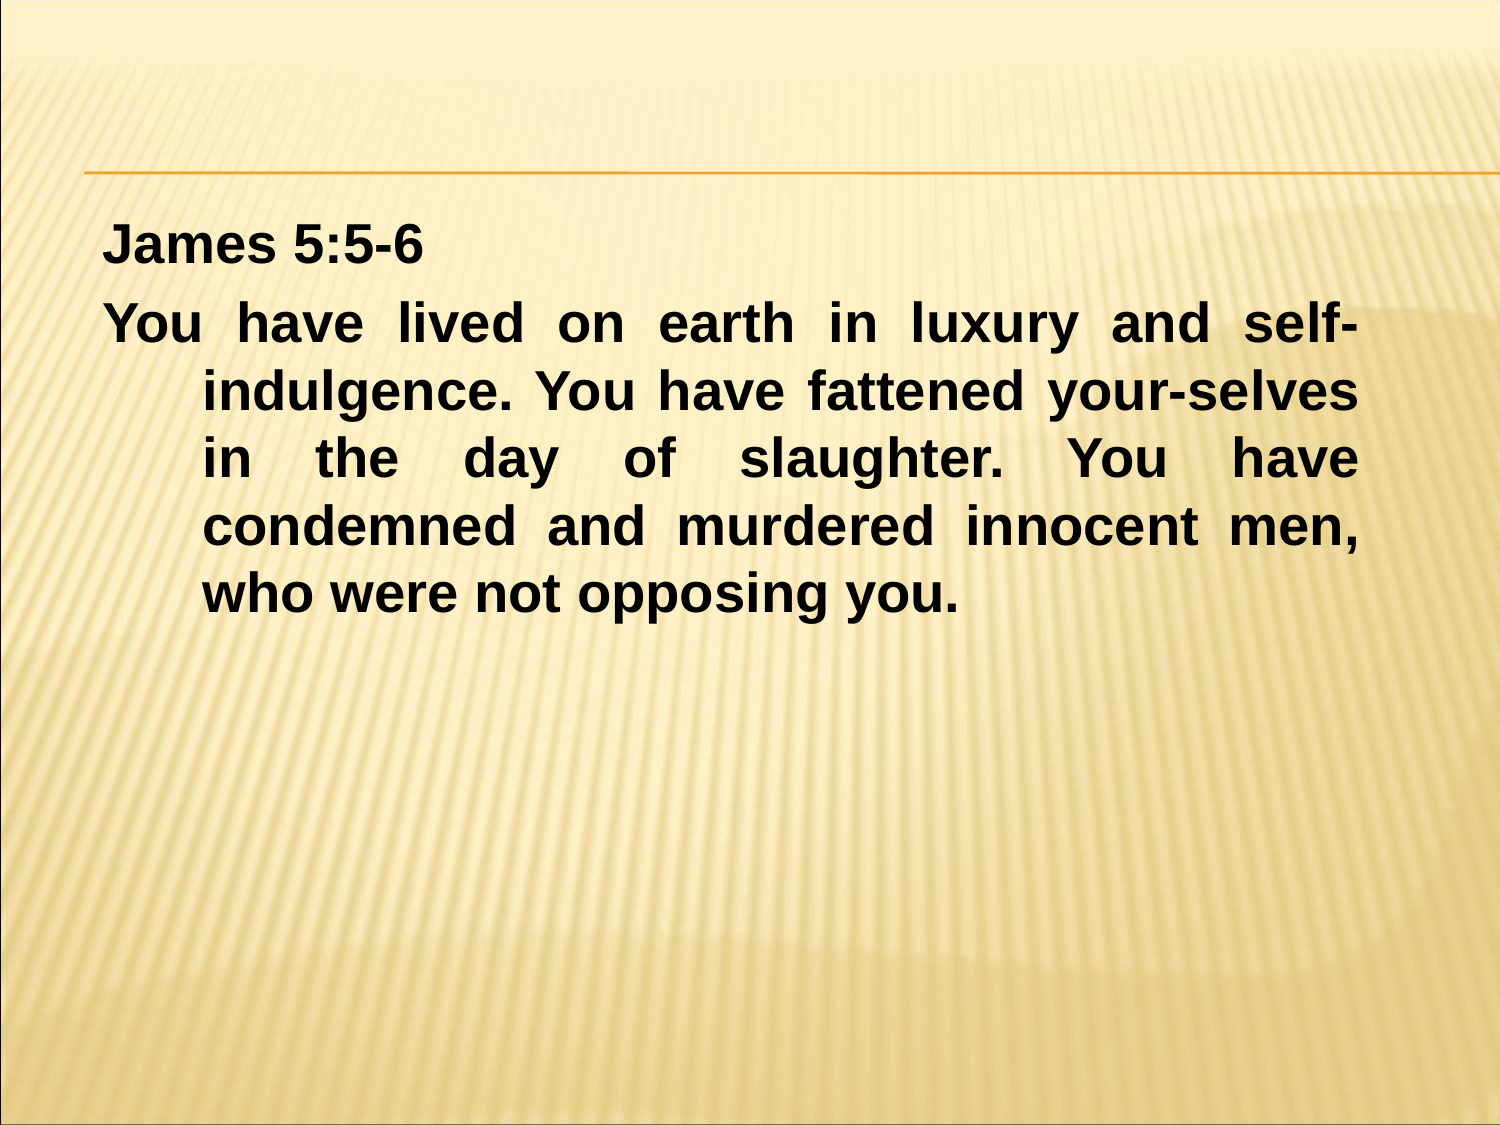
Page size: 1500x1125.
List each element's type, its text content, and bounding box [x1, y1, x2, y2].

picture [0, 0, 1500, 1125]
list James 5:5-6 You have lived on earth in luxury and self-indulgence. You have fattened your-selves in the day of slaughter. You have condemned and murdered innocent men, who were not opposing you. [87, 200, 1375, 1125]
